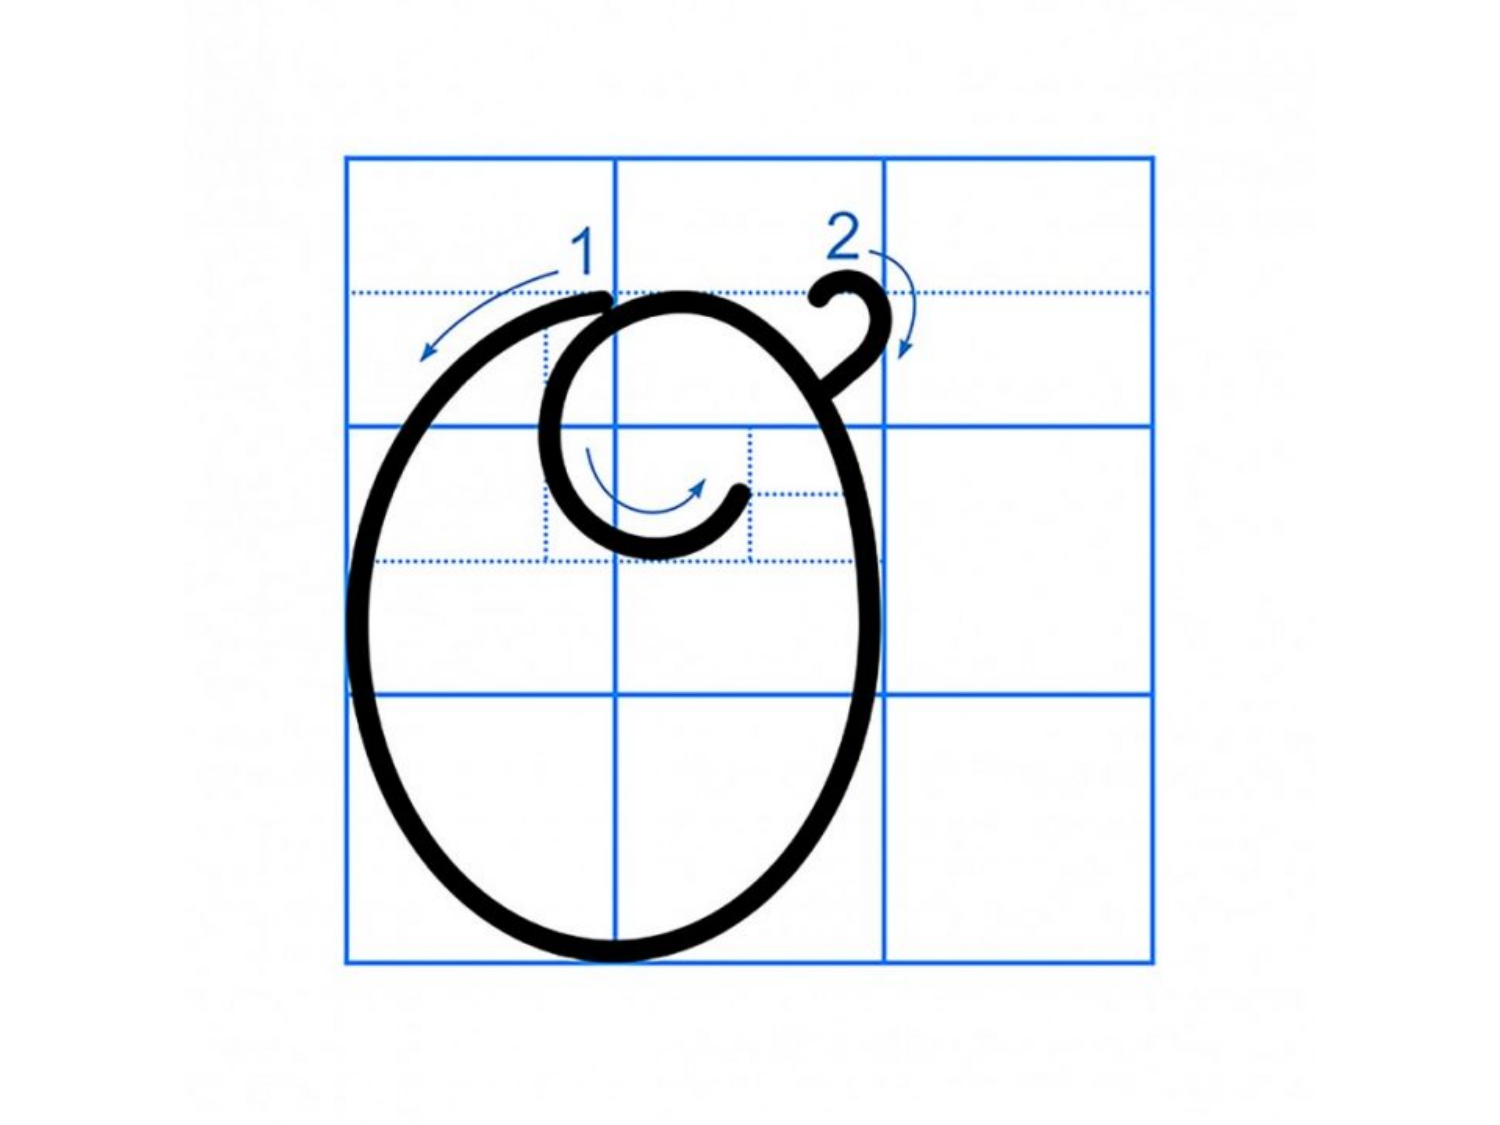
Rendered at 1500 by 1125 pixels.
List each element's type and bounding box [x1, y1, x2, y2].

picture [184, 0, 1316, 1125]
